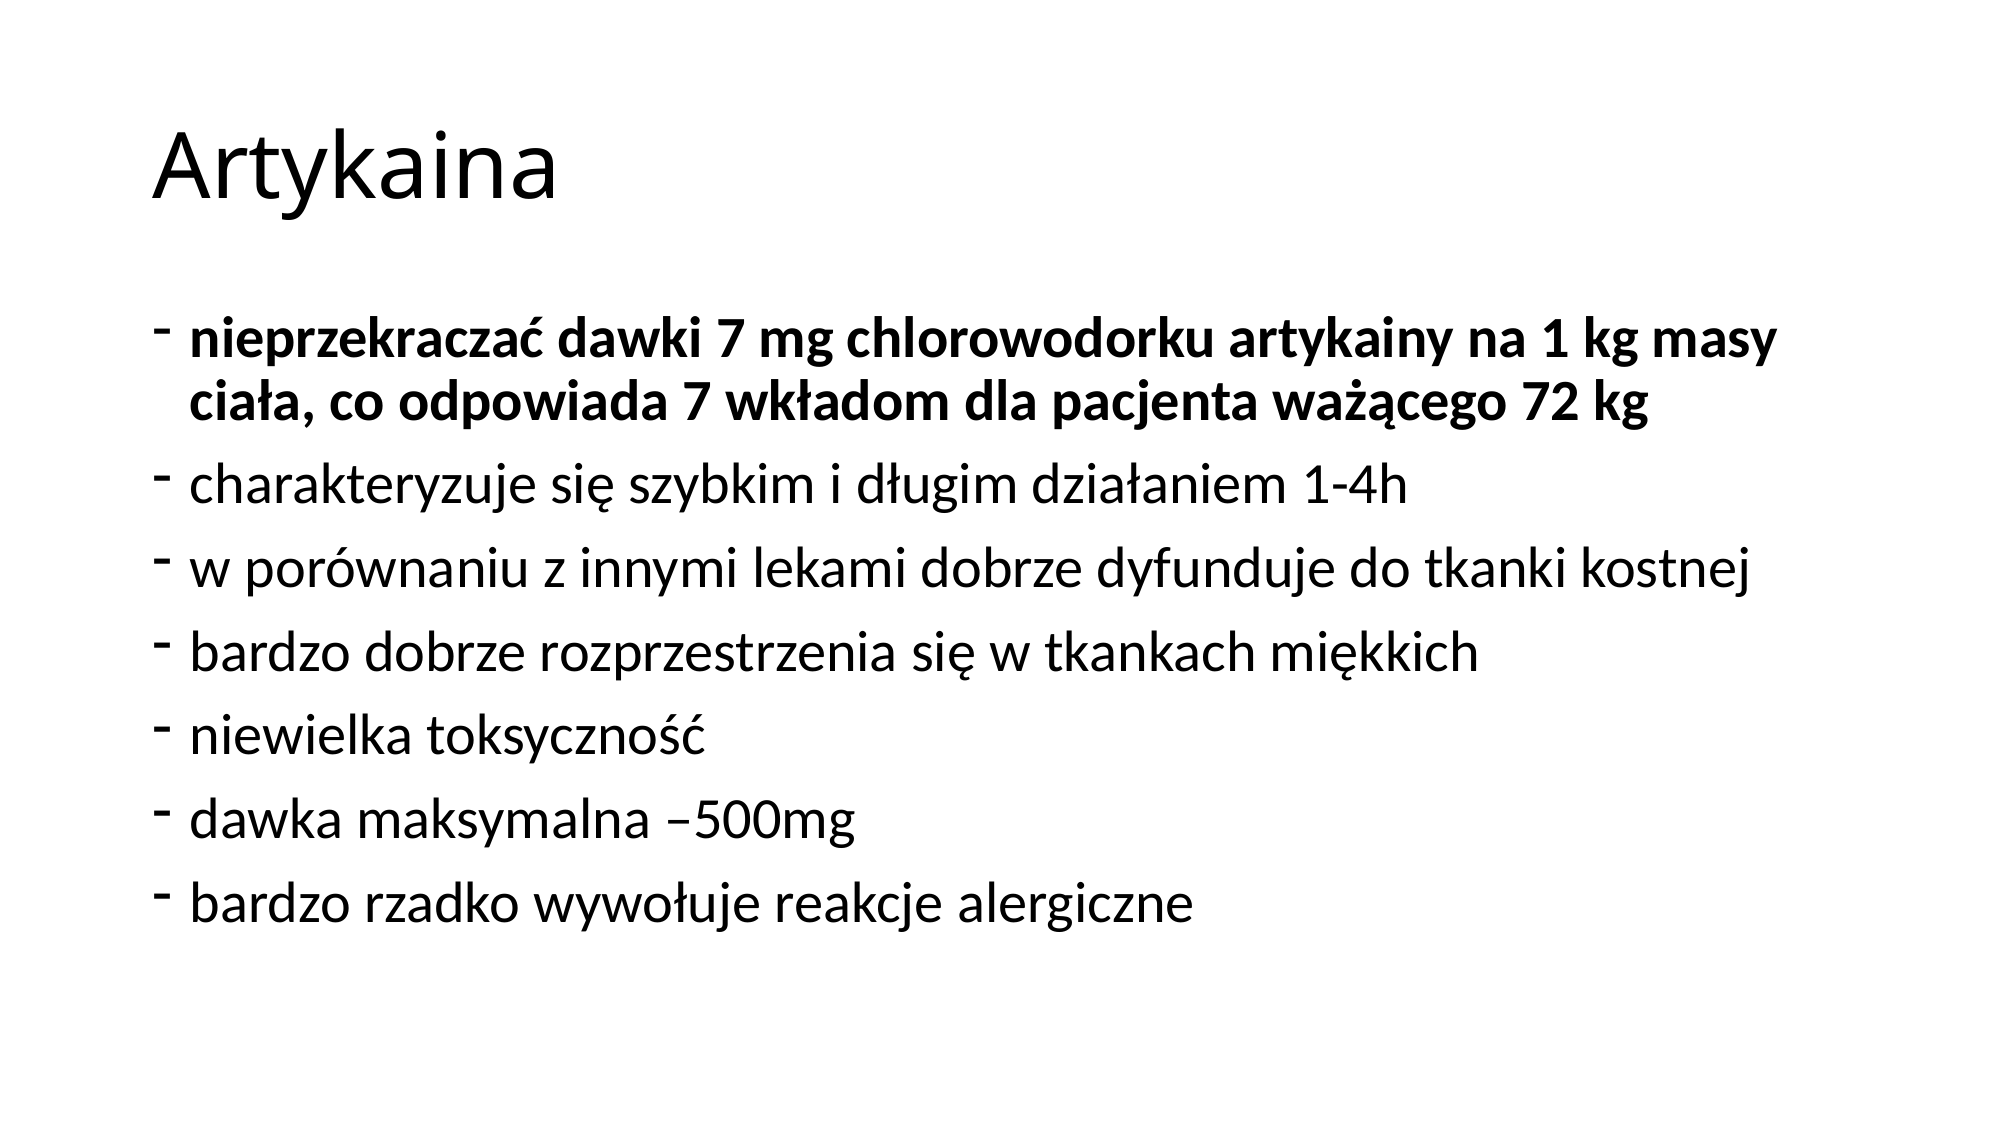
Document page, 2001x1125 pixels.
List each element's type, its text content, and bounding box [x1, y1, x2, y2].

list nieprzekraczać dawki 7 mg chlorowodorku artykainy na 1 kg masy ciała, co odpowiada 7 wkładom dla pacjenta ważącego 72 kg charakteryzuje się szybkim i długim działaniem 1-4h w porównaniu z innymi lekami dobrze dyfunduje do tkanki kostnej bardzo dobrze rozprzestrzenia się w tkankach miękkich niewielka toksyczność dawka maksymalna –500mg bardzo rzadko wywołuje reakcje alergiczne [137, 299, 1863, 1014]
title Artykaina [137, 59, 1863, 278]
